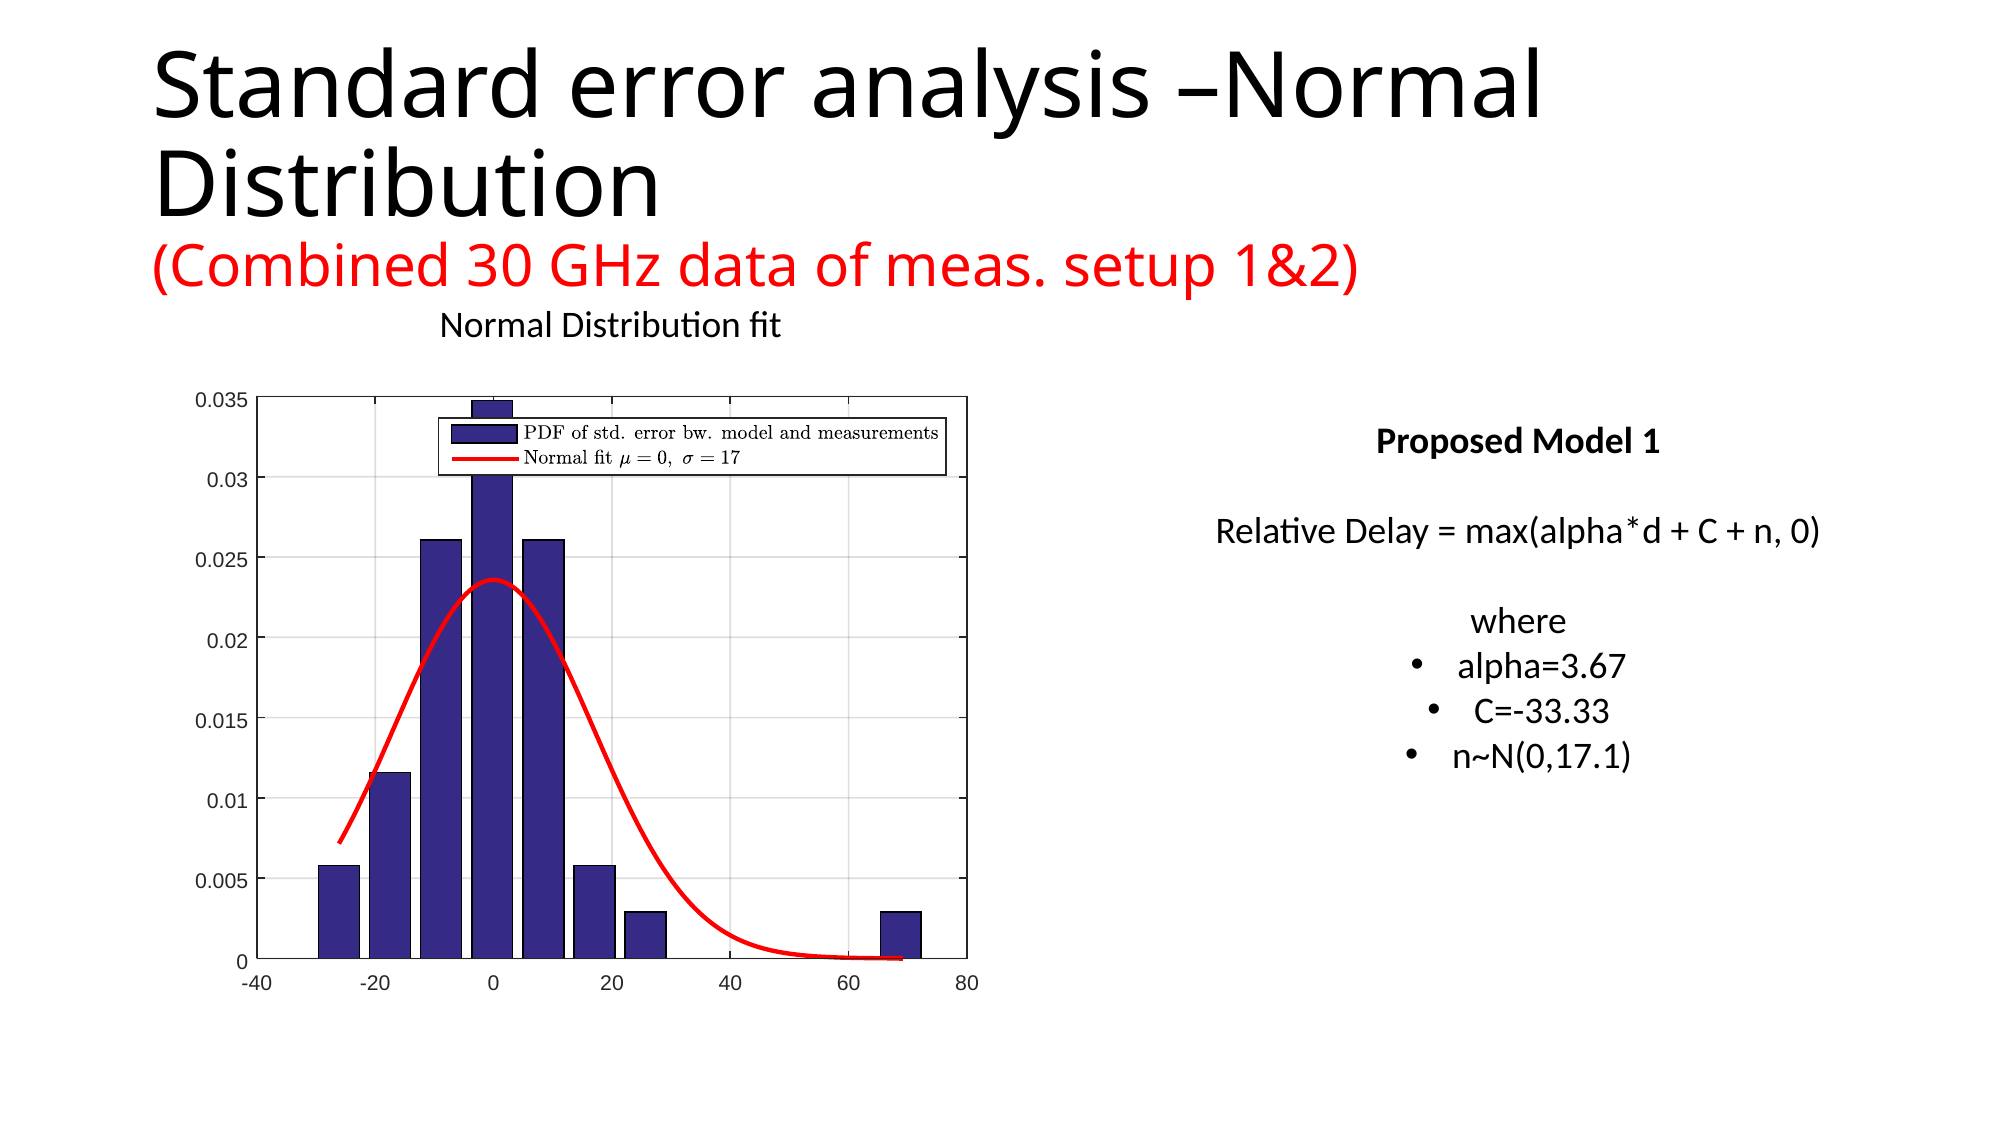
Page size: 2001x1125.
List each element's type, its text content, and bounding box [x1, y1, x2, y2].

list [137, 345, 1053, 1033]
text_box Proposed Model 1 Relative Delay = max(alpha*d + C + n, 0) where alpha=3.67 C=-33.33 n~N(0,17.1) [1066, 409, 1971, 784]
text_box Normal Distribution fit [243, 292, 979, 345]
title Standard error analysis –Normal Distribution (Combined 30 GHz data of meas. setup 1&2) [137, 59, 1863, 278]
